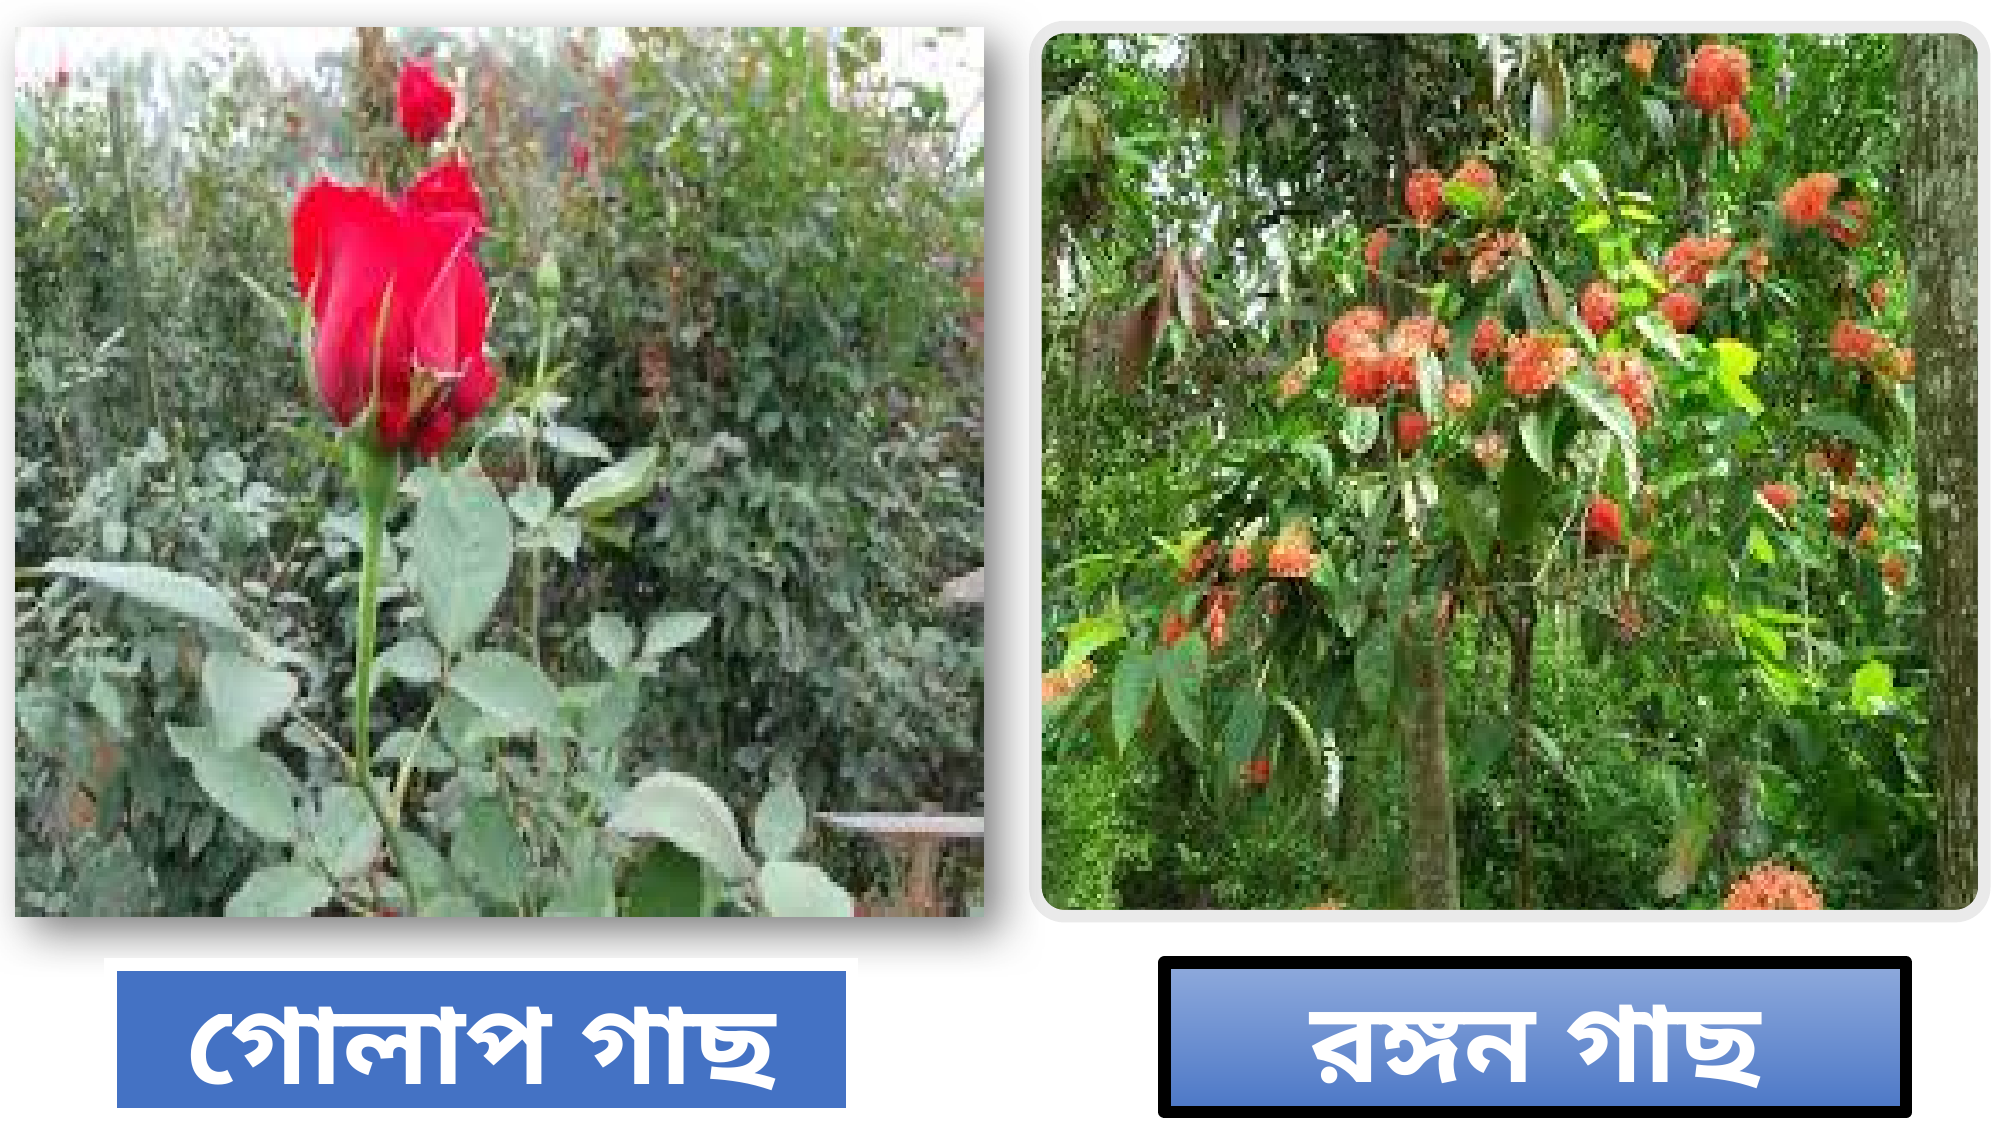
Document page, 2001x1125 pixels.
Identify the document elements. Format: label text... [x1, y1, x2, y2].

picture [1035, 27, 1985, 917]
picture [15, 27, 984, 917]
text_box রঙ্গন গাছ [1164, 962, 1907, 1113]
text_box গোলাপ গাছ [109, 963, 854, 1116]
